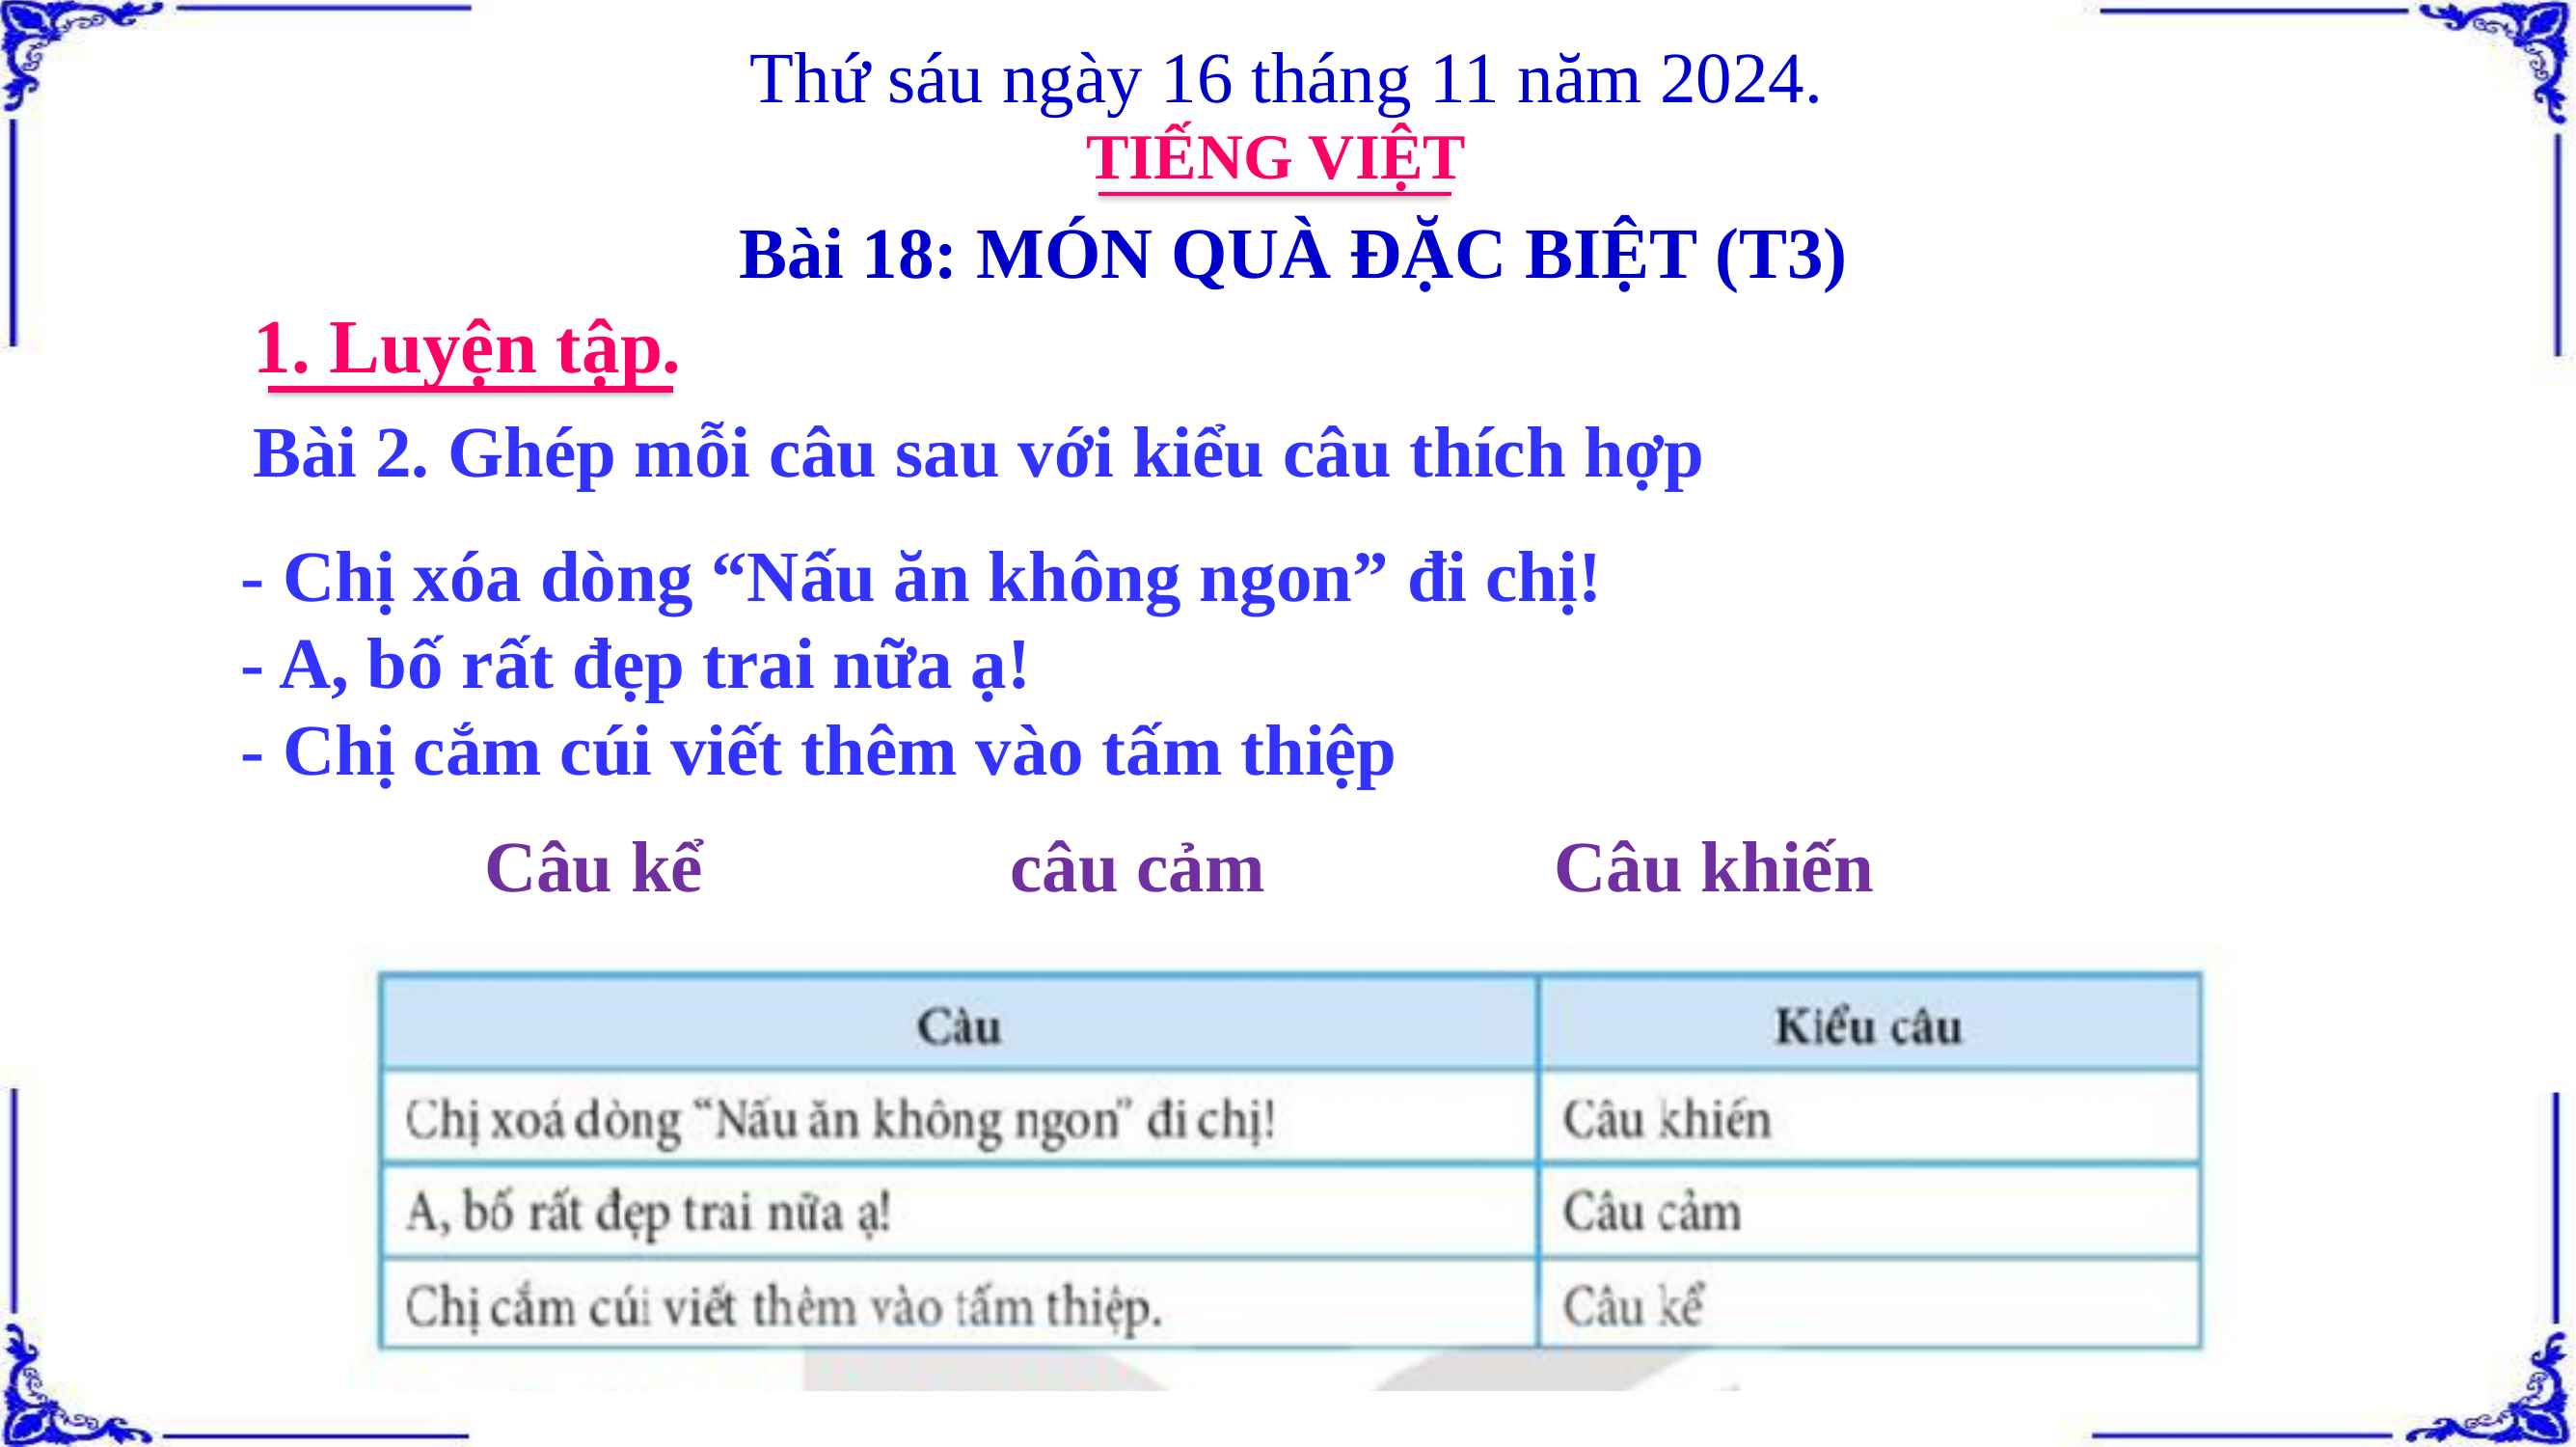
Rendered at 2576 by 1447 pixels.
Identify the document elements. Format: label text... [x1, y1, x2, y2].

text_box Thứ sáu ngày 16 tháng 11 năm 2024. [736, 23, 1838, 125]
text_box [238, 288, 903, 397]
picture [0, 0, 2576, 1447]
text_box Bài 18: MÓN QUÀ ĐẶC BIỆT (T3) [636, 199, 1951, 301]
text_box Bài 2. Ghép mỗi câu sau với kiểu câu thích hợp [238, 397, 2449, 500]
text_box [1070, 107, 1483, 201]
title - Chị xóa dòng “Nấu ăn không ngon” đi chị! - A, bố rất đẹp trai nữa ạ! - Chị cắm cúi viết thêm vào tấm thiệp [218, 505, 2407, 813]
subtitle Câu kể câu cảm Câu khiến [444, 807, 2084, 916]
